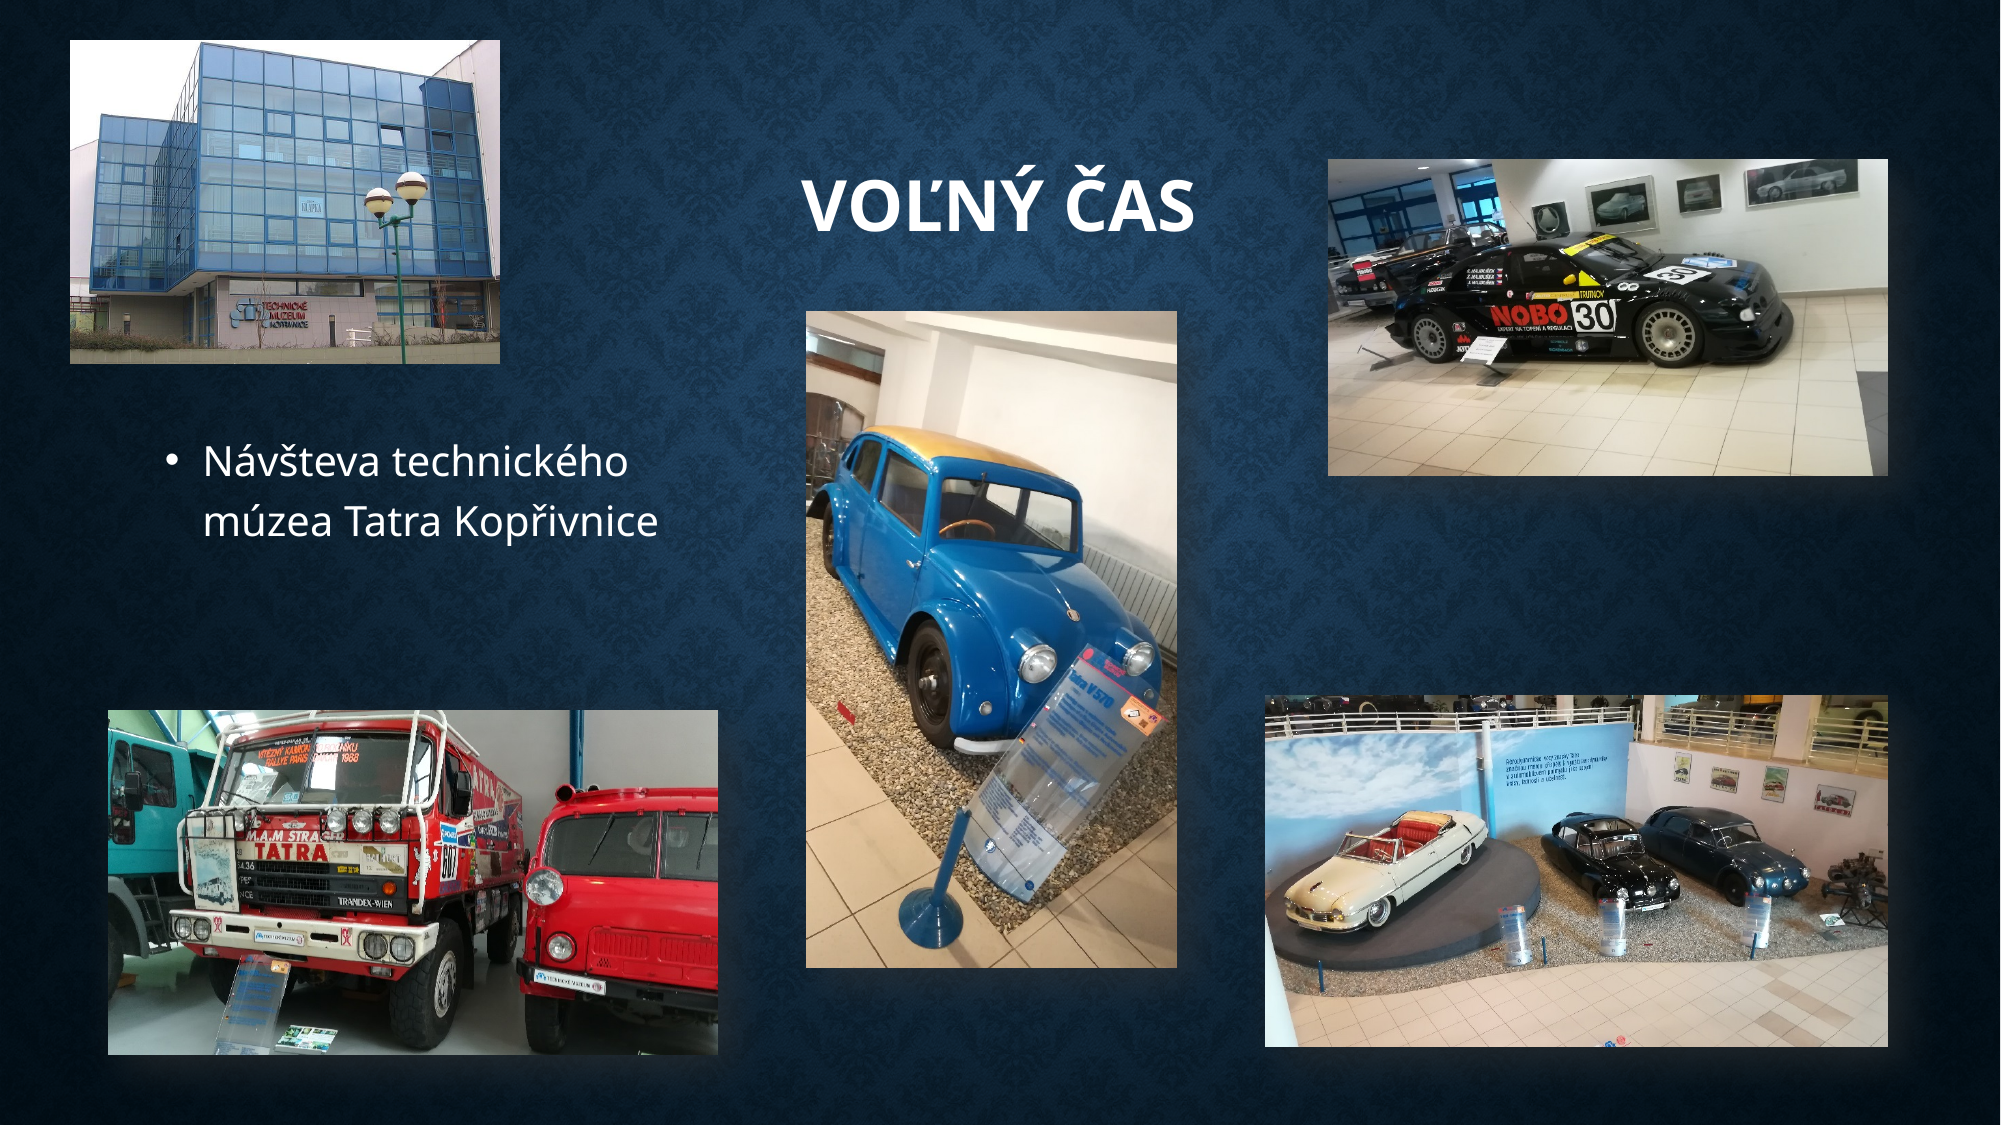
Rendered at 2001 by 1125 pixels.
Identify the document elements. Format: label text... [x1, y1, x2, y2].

title VOĽNÝ ČAS [507, 99, 1849, 318]
picture [107, 709, 718, 1055]
list Návšteva technického múzea Tatra Kopřivnice [149, 417, 735, 700]
picture [1328, 159, 1888, 476]
picture [805, 311, 1178, 969]
picture [69, 40, 501, 364]
picture [1264, 695, 1888, 1048]
